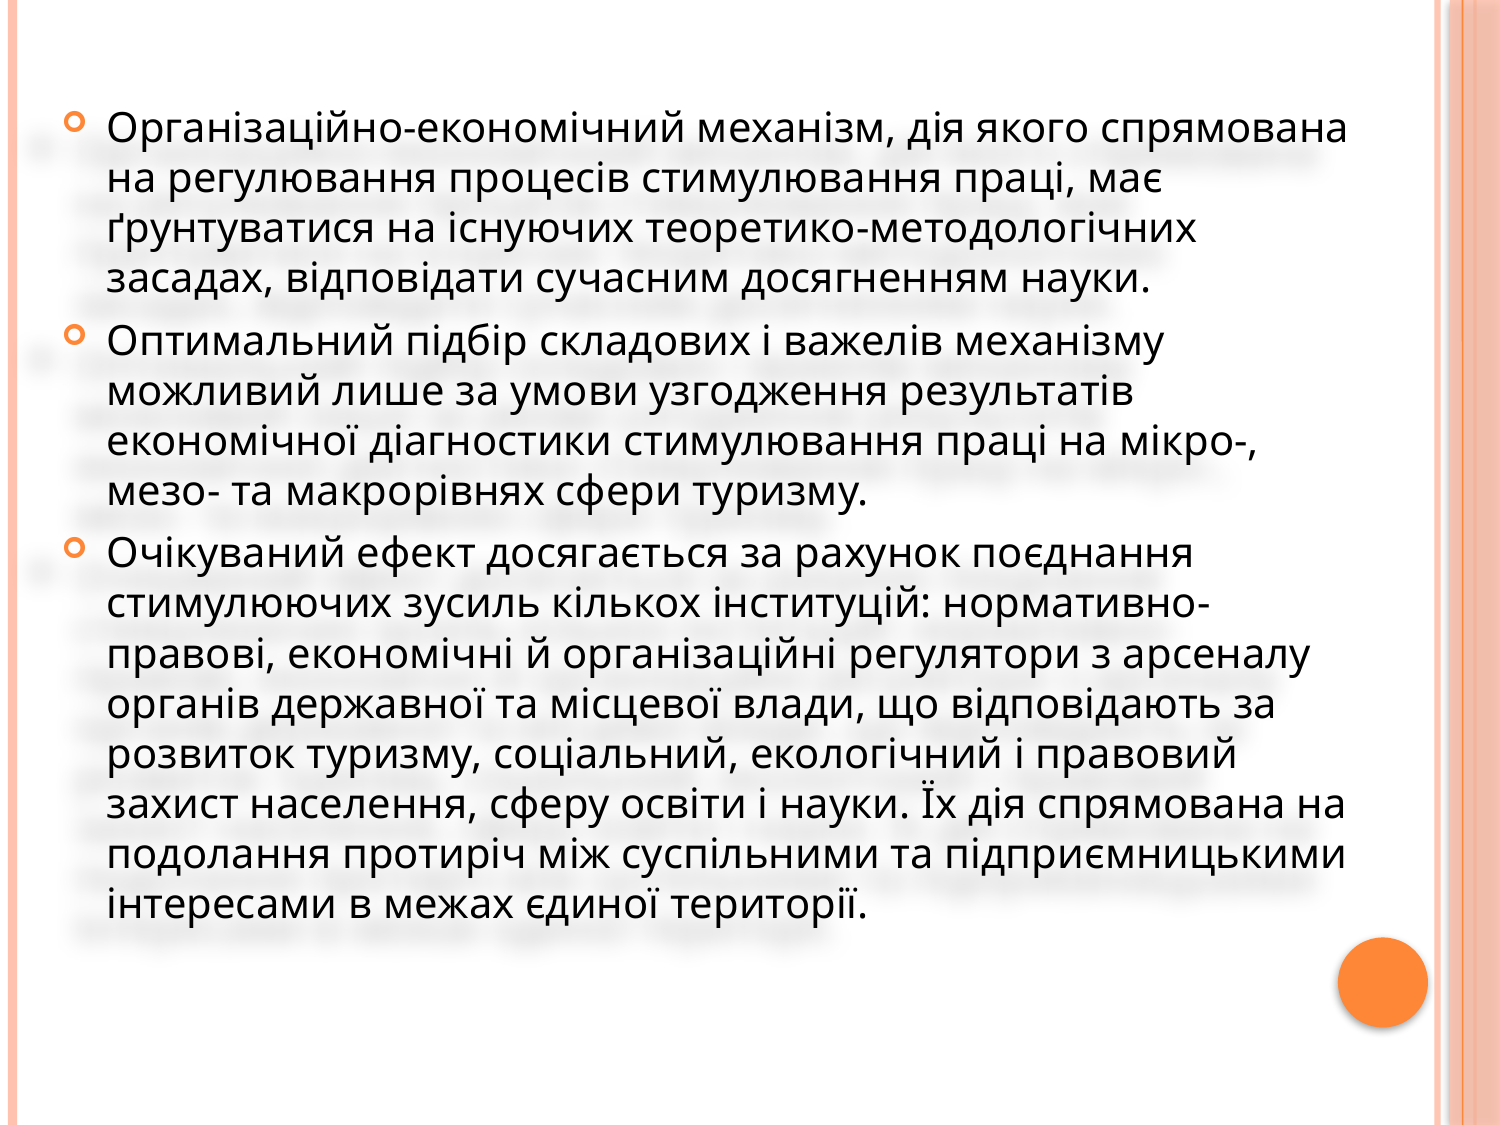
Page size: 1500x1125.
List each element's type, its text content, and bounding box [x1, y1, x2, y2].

list Організаційно-економічний механізм, дія якого спрямована на регулювання процесів стимулювання праці, має ґрунтуватися на існуючих теоретико-методологічних засадах, відповідати сучасним досягненням науки. Оптимальний підбір складових і важелів механізму можливий лише за умови узгодження результатів економічної діагностики стимулювання праці на мікро-, мезо- та макрорівнях сфери туризму. Очікуваний ефект досягається за рахунок поєднання стимулюючих зусиль кількох інституцій: нормативно-правові, економічні й організаційні регулятори з арсеналу органів державної та місцевої влади, що відповідають за розвиток туризму, соціальний, екологічний і правовий захист населення, сферу освіти і науки. Їх дія спрямована на подолання протиріч між суспільними та підприємницькими інтересами в межах єдиної території. [46, 93, 1372, 1090]
